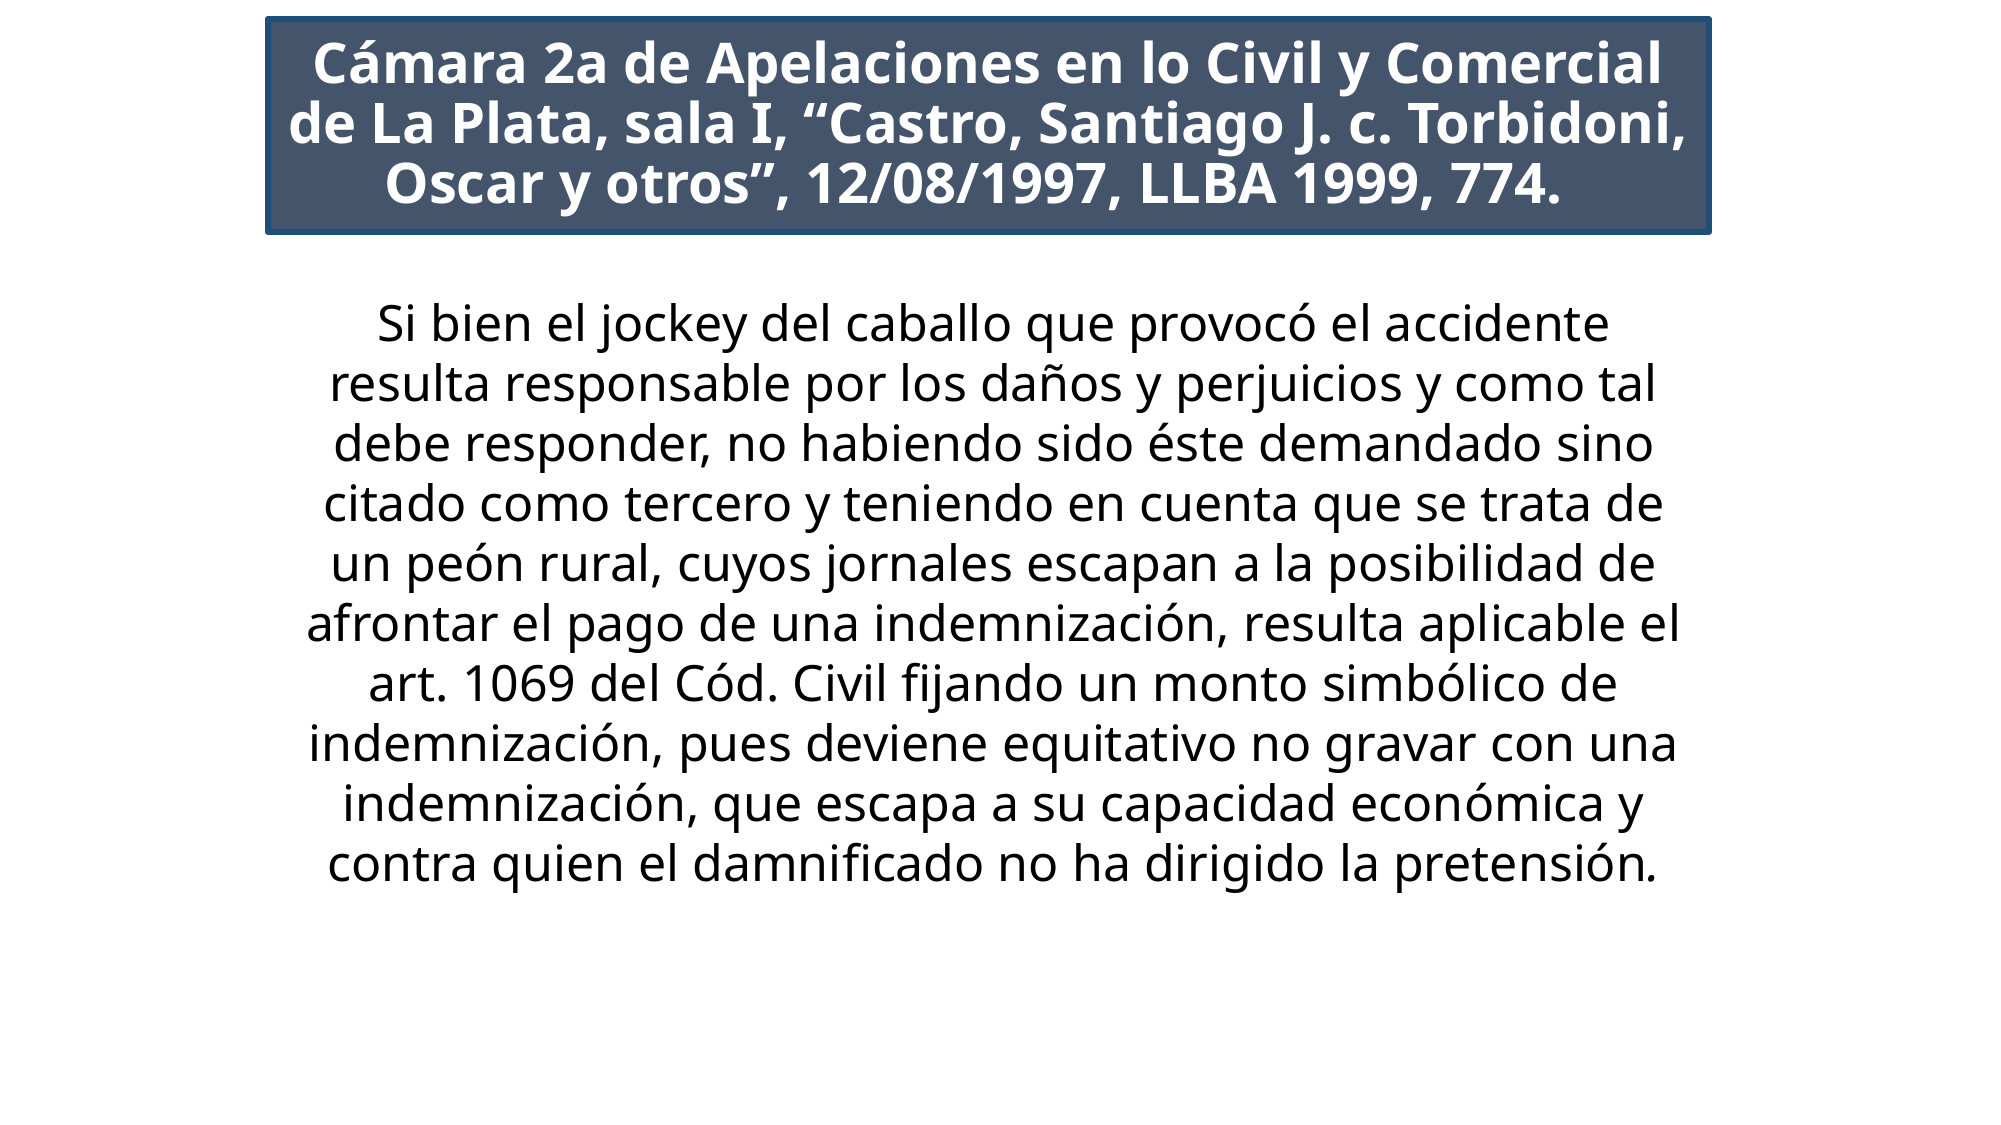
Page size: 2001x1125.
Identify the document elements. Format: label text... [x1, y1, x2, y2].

title Cámara 2a de Apelaciones en lo Civil y Comercial de La Plata, sala I, “Castro, Santiago J. c. Torbidoni, Oscar y otros”, 12/08/1997, LLBA 1999, 774. [267, 19, 1709, 232]
text_box Si bien el jockey del caballo que provocó el accidente resulta responsable por los daños y perjuicios y como tal debe responder, no habiendo sido éste demandado sino citado como tercero y teniendo en cuenta que se trata de un peón rural, cuyos jornales escapan a la posibilidad de afrontar el pago de una indemnización, resulta aplicable el art. 1069 del Cód. Civil fijando un monto simbólico de indemnización, pues deviene equitativo no gravar con una indemnización, que escapa a su capacidad económica y contra quien el damnificado no ha dirigido la pretensión. [291, 283, 1697, 899]
